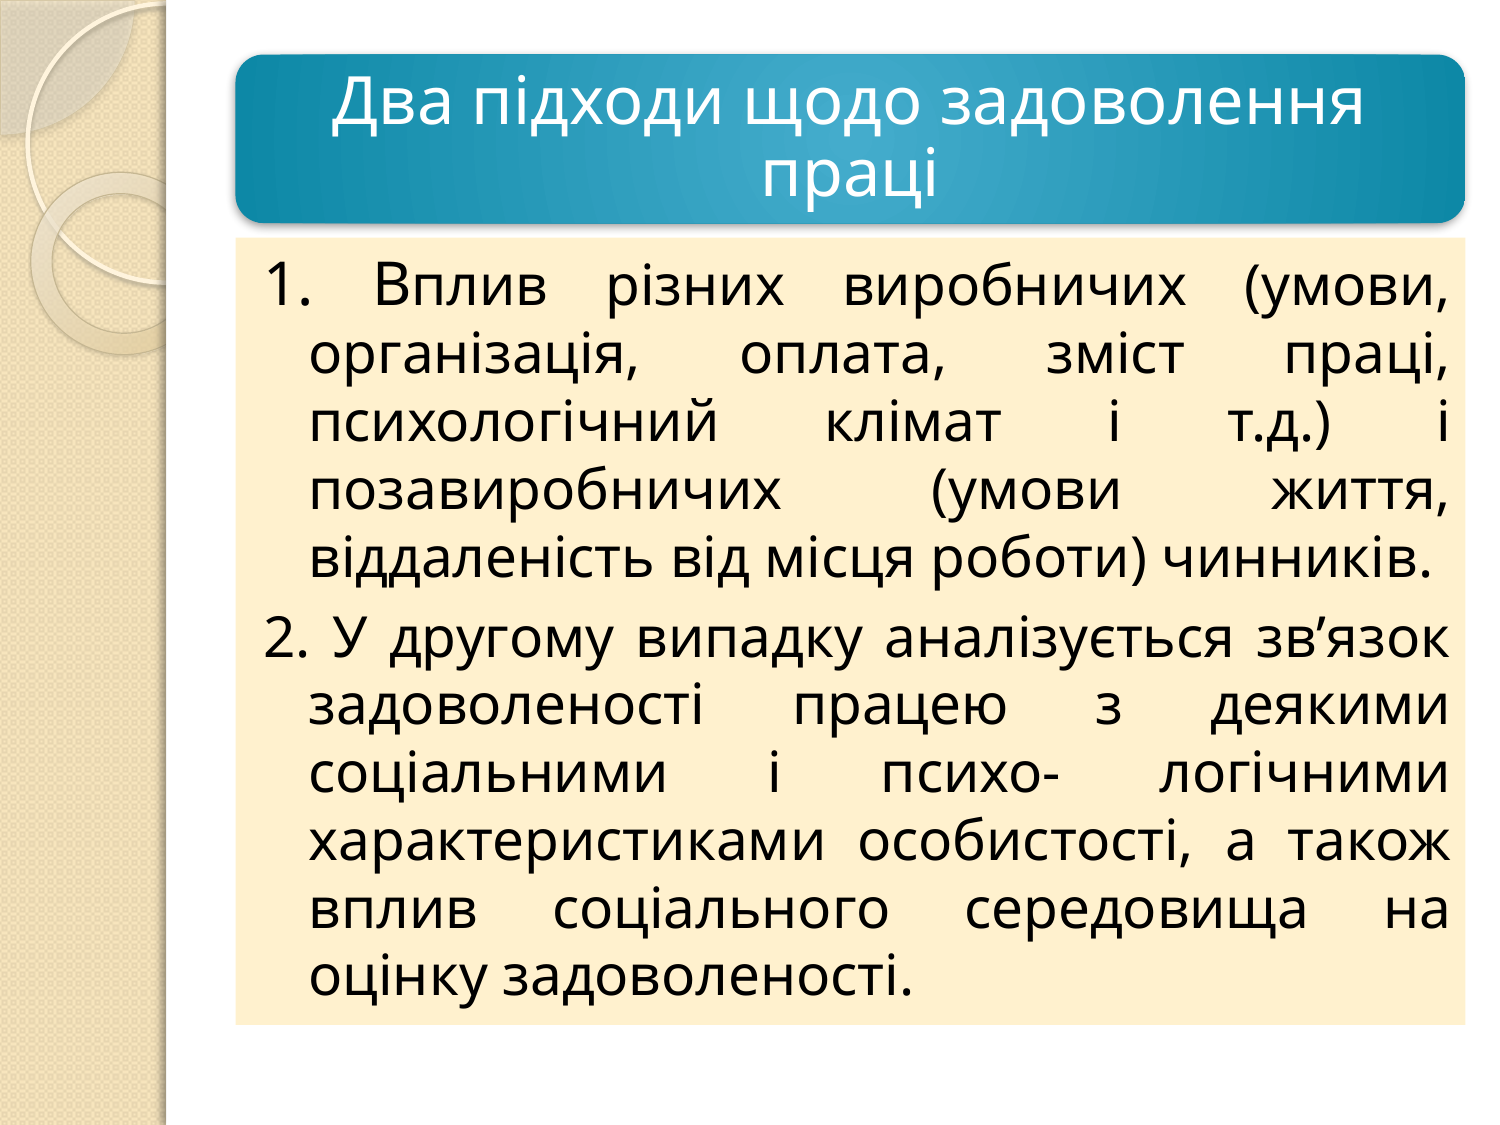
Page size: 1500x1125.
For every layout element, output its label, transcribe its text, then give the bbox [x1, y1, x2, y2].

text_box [235, 44, 1466, 233]
list 1. Вплив різних виробничих (умови, організація, оплата, зміст праці, психологічний клімат і т.д.) і позавиробничих (умови життя, віддаленість від місця роботи) чинників. 2. У другому випадку аналізується зв’язок задоволеності працею з деякими соціальними і психо- логічними характеристиками особистості, а також вплив соціального середовища на оцінку задоволеності. [235, 241, 1466, 1025]
